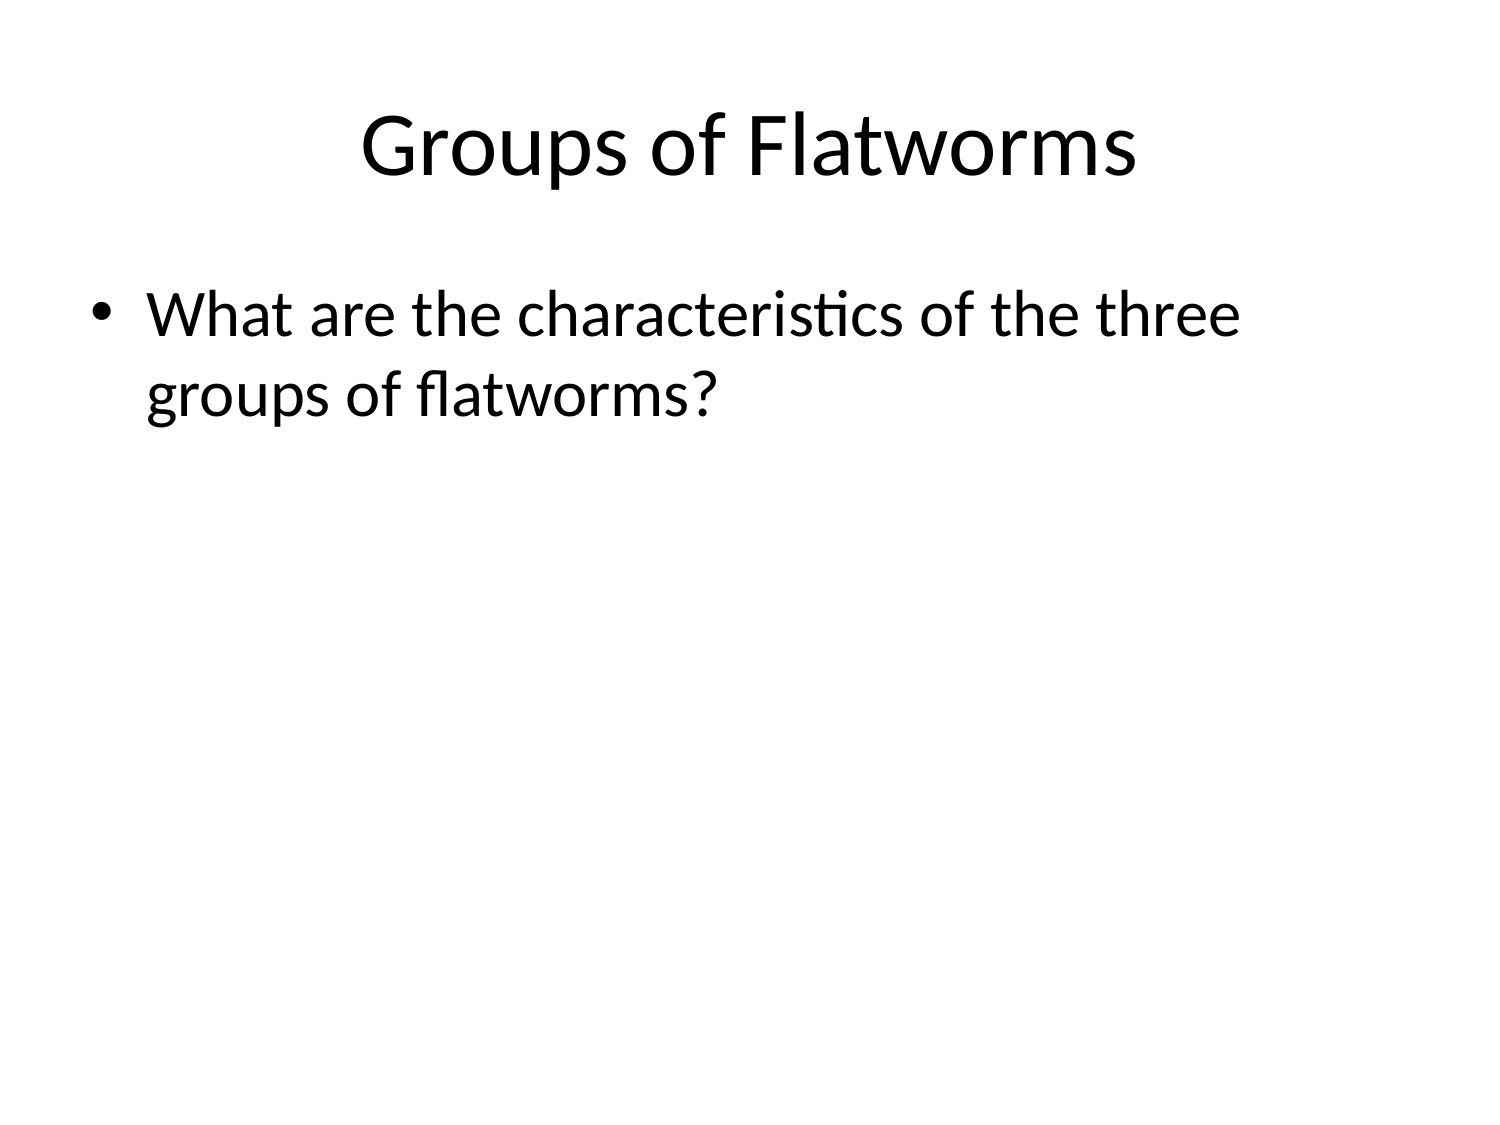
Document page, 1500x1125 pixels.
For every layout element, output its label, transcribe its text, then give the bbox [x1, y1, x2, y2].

title Groups of Flatworms [75, 45, 1425, 233]
list What are the characteristics of the three groups of flatworms? [75, 262, 1425, 1005]
